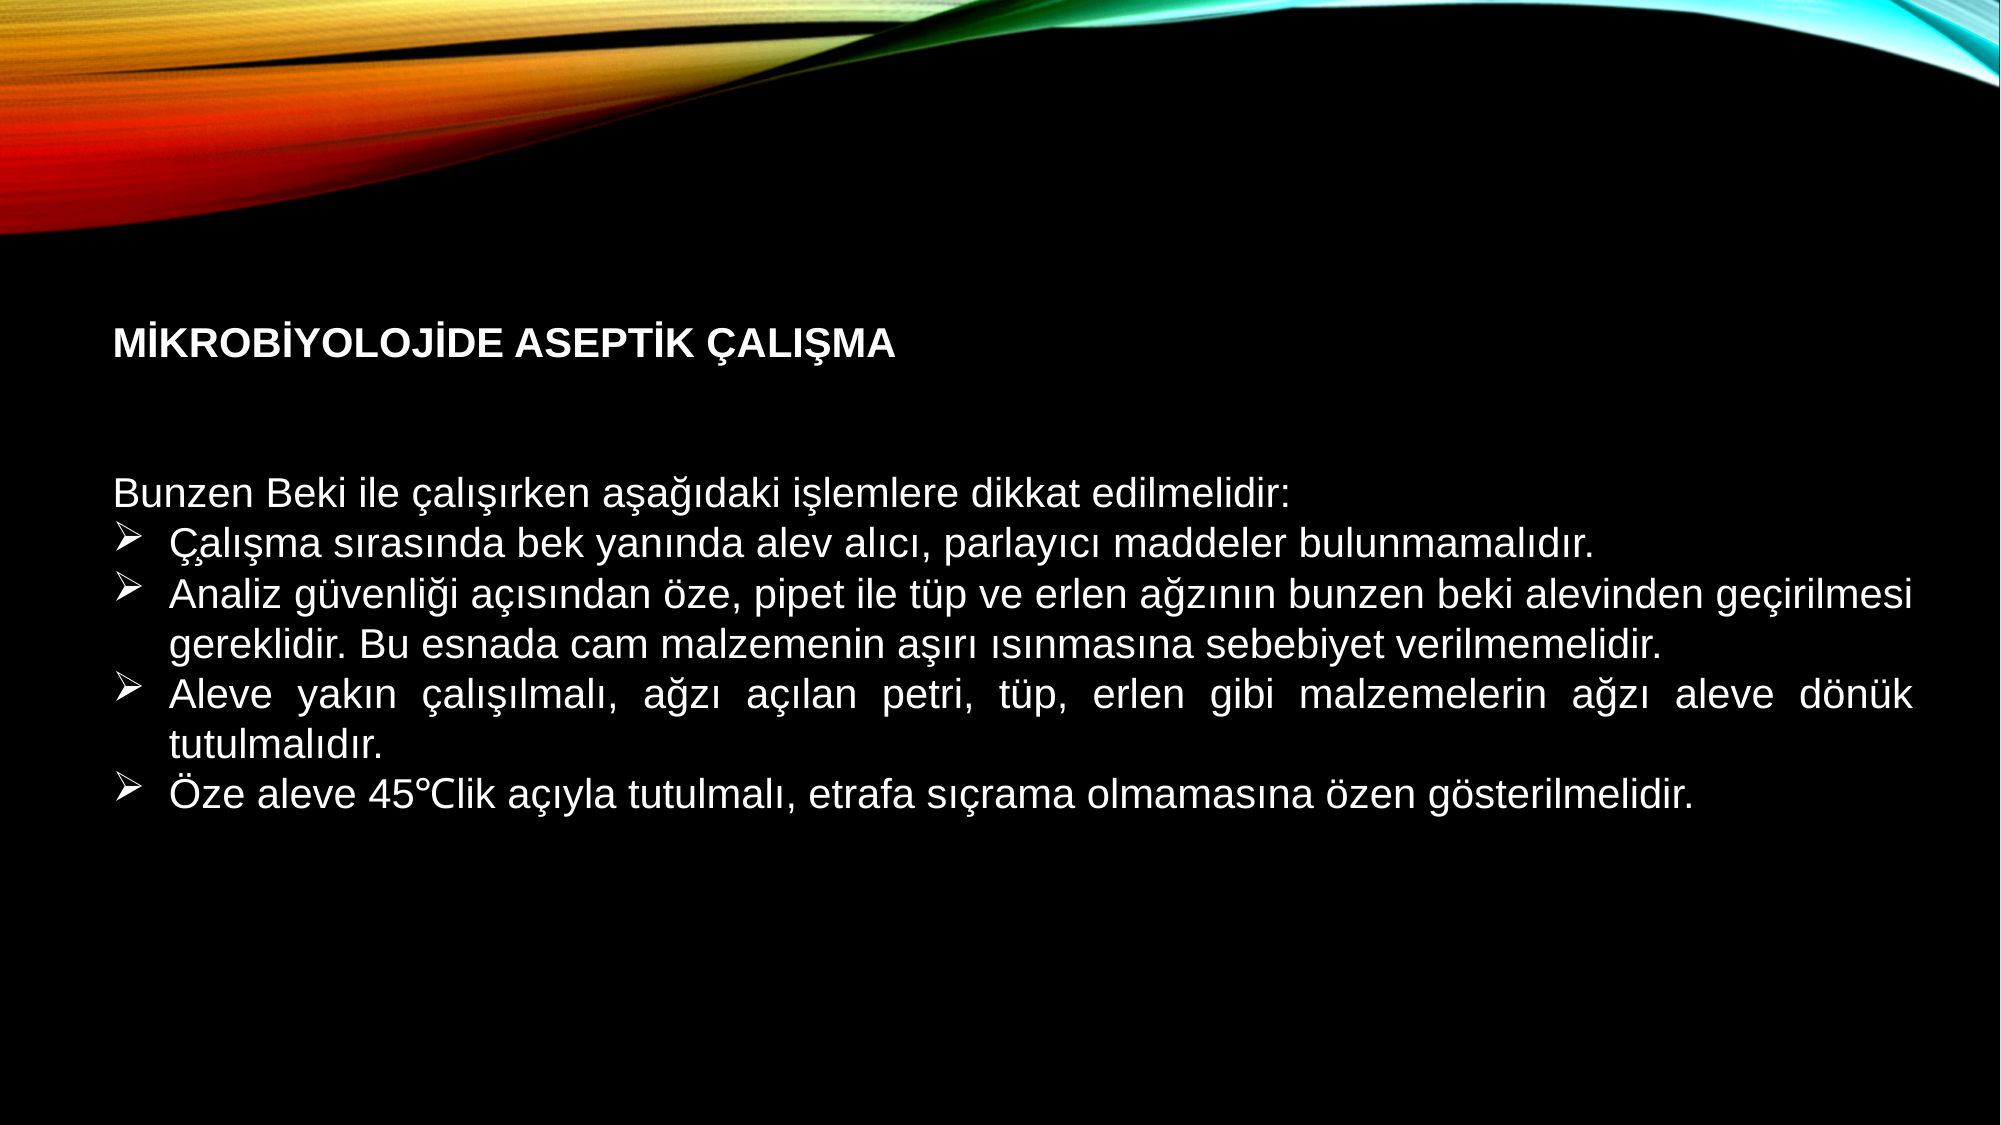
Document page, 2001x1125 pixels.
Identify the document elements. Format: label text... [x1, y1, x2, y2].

list MİKROBİYOLOJİDE ASEPTİK ÇALIŞMA Bunzen Beki ile çalışırken aşağıdaki işlemlere dikkat edilmelidir: Ç̧alışma sırasında bek yanında alev alıcı, parlayıcı maddeler bulunmamalıdır. Analiz güvenliği açısından öze, pipet ile tüp ve erlen ağzının bunzen beki alevinden geçirilmesi gereklidir. Bu esnada cam malzemenin aşırı ısınmasına sebebiyet verilmemelidir. Aleve yakın çalışılmalı, ağzı açılan petri, tüp, erlen gibi malzemelerin ağzı aleve dönük tutulmalıdır. Öze aleve 45℃lik açıyla tutulmalı, etrafa sıçrama olmamasına özen gösterilmelidir. [112, 216, 1915, 974]
picture [0, 0, 2000, 237]
